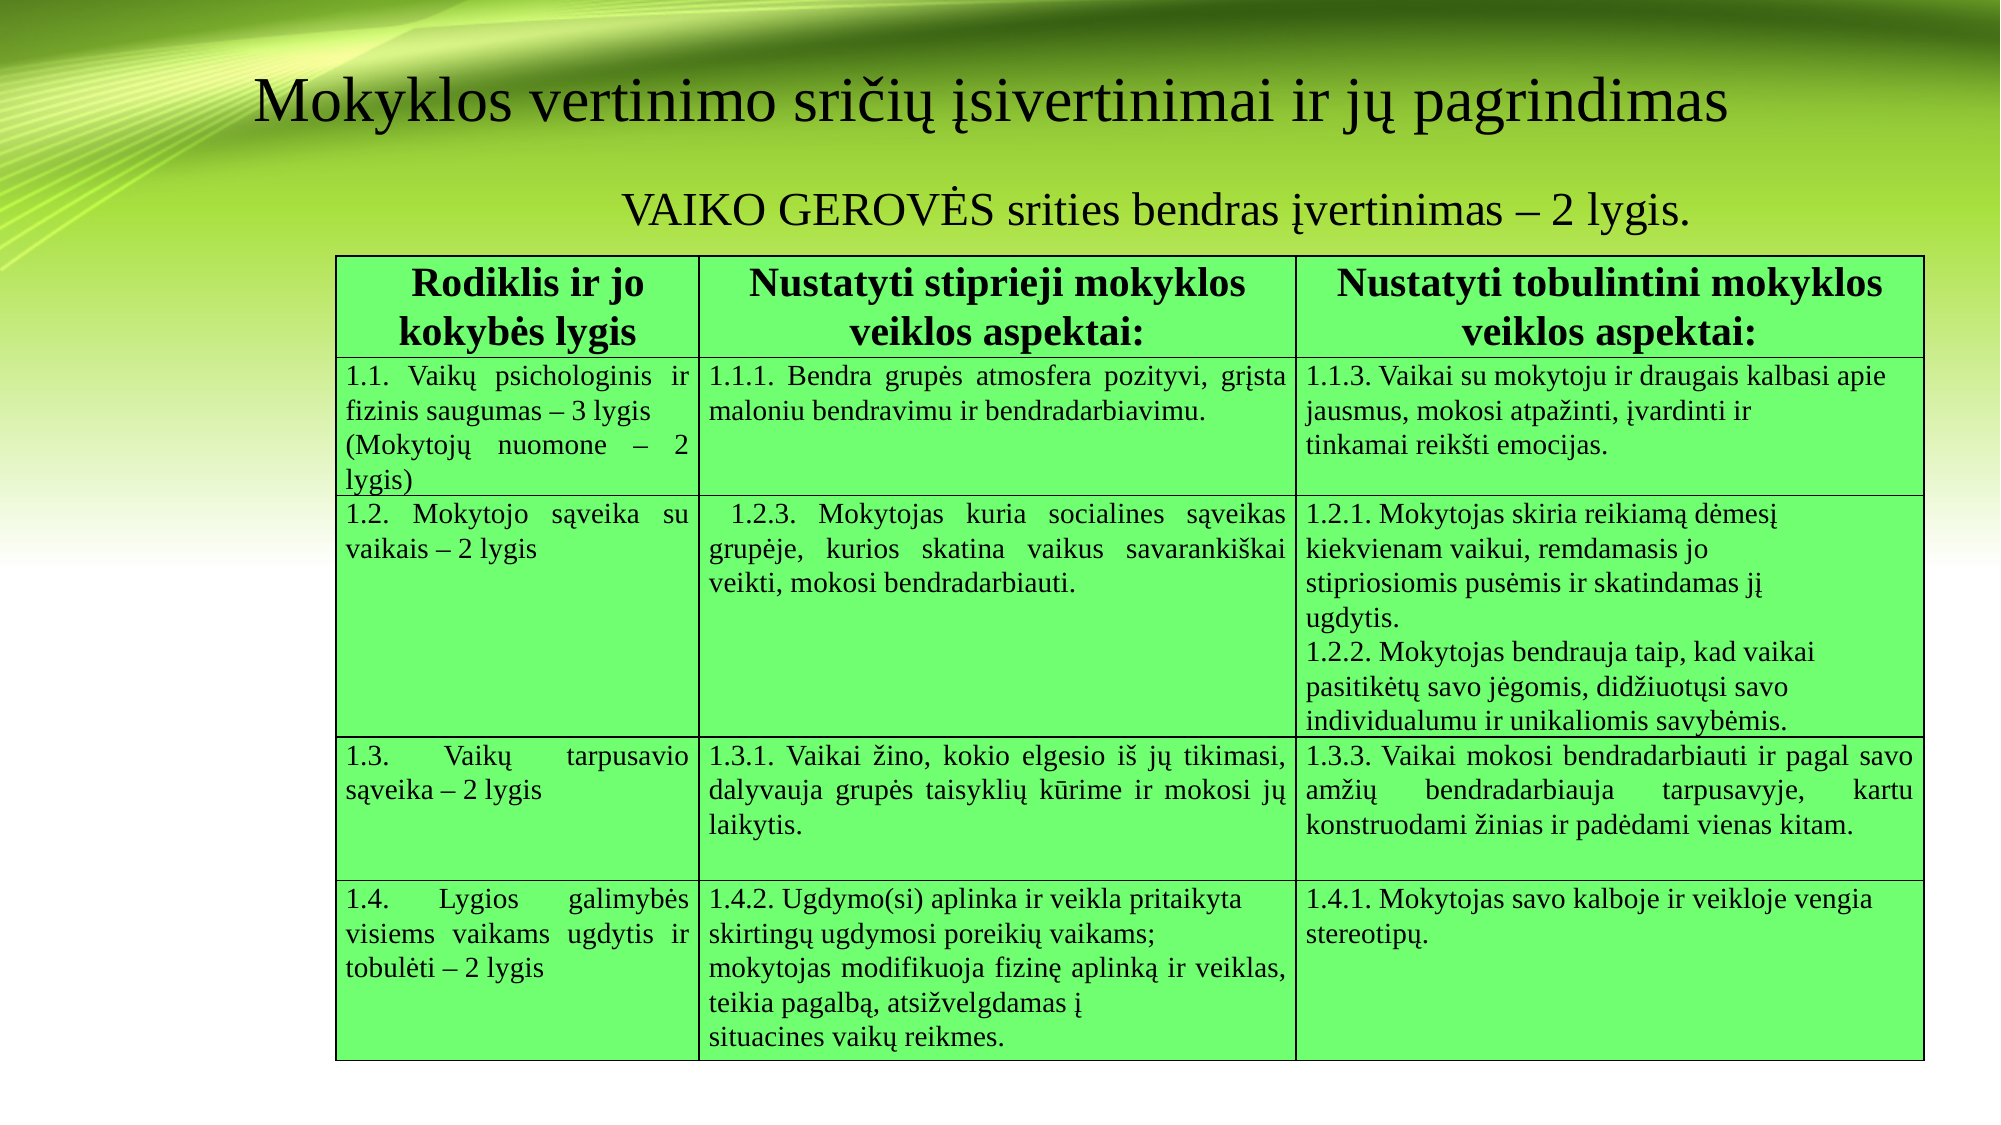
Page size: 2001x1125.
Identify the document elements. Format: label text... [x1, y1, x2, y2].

list VAIKO GEROVĖS srities bendras įvertinimas – 2 lygis. [408, 170, 1900, 244]
table_header Nustatyti tobulintini mokyklos veiklos aspektai: [1297, 257, 1923, 357]
table_cell 1.2. Mokytojo sąveika su vaikais – 2 lygis [337, 496, 698, 736]
table_cell 1.4. Lygios galimybės visiems vaikams ugdytis ir tobulėti – 2 lygis [337, 881, 698, 1060]
table_cell 1.4.1. Mokytojas savo kalboje ir veikloje vengia stereotipų. [1297, 881, 1923, 1060]
table_cell 1.2.3. Mokytojas kuria socialines sąveikas grupėje, kurios skatina vaikus savarankiškai veikti, mokosi bendradarbiauti. [700, 496, 1295, 736]
table_cell 1.1.3. Vaikai su mokytoju ir draugais kalbasi apie jausmus, mokosi atpažinti, įvardinti ir tinkamai reikšti emocijas. [1297, 358, 1923, 495]
table_cell 1.3.1. Vaikai žino, kokio elgesio iš jų tikimasi, dalyvauja grupės taisyklių kūrime ir mokosi jų laikytis. [700, 738, 1295, 880]
table_cell 1.3. Vaikų tarpusavio sąveika – 2 lygis [337, 738, 698, 880]
table_cell 1.1. Vaikų psichologinis ir fizinis saugumas – 3 lygis (Mokytojų nuomone – 2 lygis) [337, 358, 698, 495]
table_cell 1.4.2. Ugdymo(si) aplinka ir veikla pritaikyta skirtingų ugdymosi poreikių vaikams; mokytojas modifikuoja fizinę aplinką ir veiklas, teikia pagalbą, atsižvelgdamas į situacines vaikų reikmes. [700, 881, 1295, 1060]
picture [0, 0, 2000, 1125]
table_header Rodiklis ir jo kokybės lygis [337, 257, 698, 357]
table_cell 1.2.1. Mokytojas skiria reikiamą dėmesį kiekvienam vaikui, remdamasis jo stipriosiomis pusėmis ir skatindamas jį ugdytis. 1.2.2. Mokytojas bendrauja taip, kad vaikai pasitikėtų savo jėgomis, didžiuotųsi savo individualumu ir unikaliomis savybėmis. [1297, 496, 1923, 736]
table_cell 1.3.3. Vaikai mokosi bendradarbiauti ir pagal savo amžių bendradarbiauja tarpusavyje, kartu konstruodami žinias ir padėdami vienas kitam. [1297, 738, 1923, 880]
title Mokyklos vertinimo sričių įsivertinimai ir jų pagrindimas [83, 49, 1900, 142]
table_cell 1.1.1. Bendra grupės atmosfera pozityvi, grįsta maloniu bendravimu ir bendradarbiavimu. [700, 358, 1295, 495]
table_header Nustatyti stiprieji mokyklos veiklos aspektai: [700, 257, 1295, 357]
